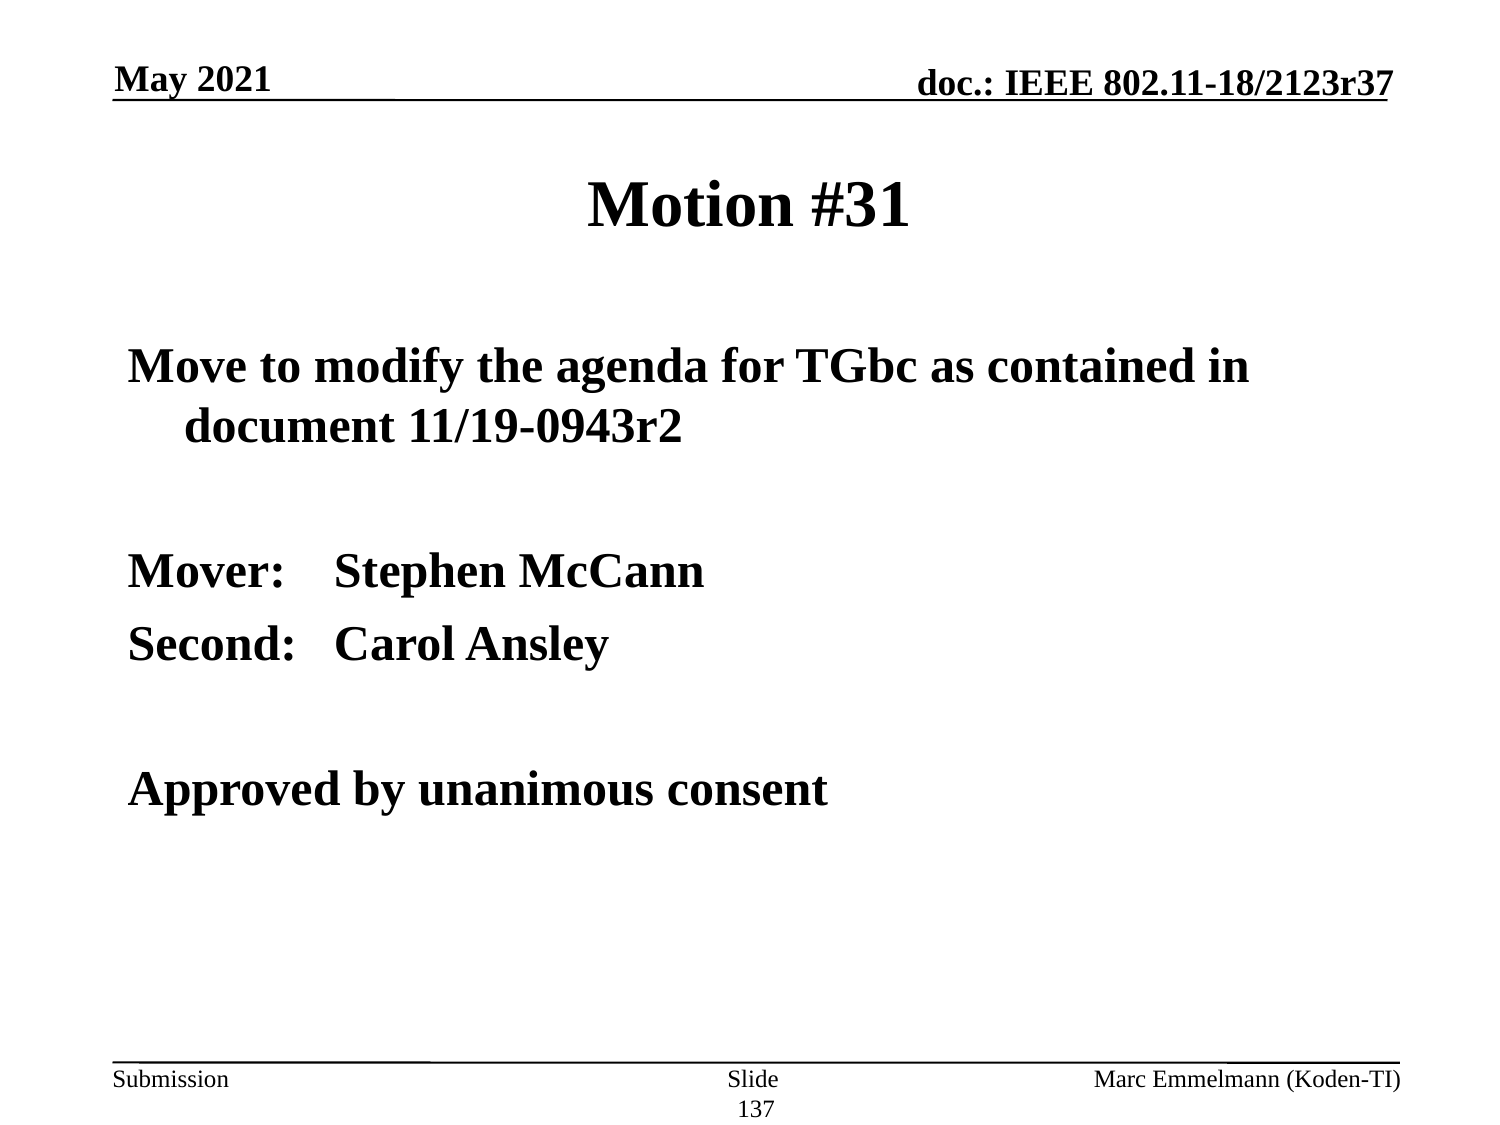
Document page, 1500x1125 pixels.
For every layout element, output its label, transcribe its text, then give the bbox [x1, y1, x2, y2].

footer Marc Emmelmann (Koden-TI) [878, 1061, 1402, 1093]
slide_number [114, 54, 423, 100]
slide_number Slide 137 [712, 1061, 800, 1123]
list Move to modify the agenda for TGbc as contained in document 11/19-0943r2 Mover: Stephen McCann Second: Carol Ansley Approved by unanimous consent [112, 324, 1388, 1000]
title Motion #31 [112, 112, 1388, 288]
